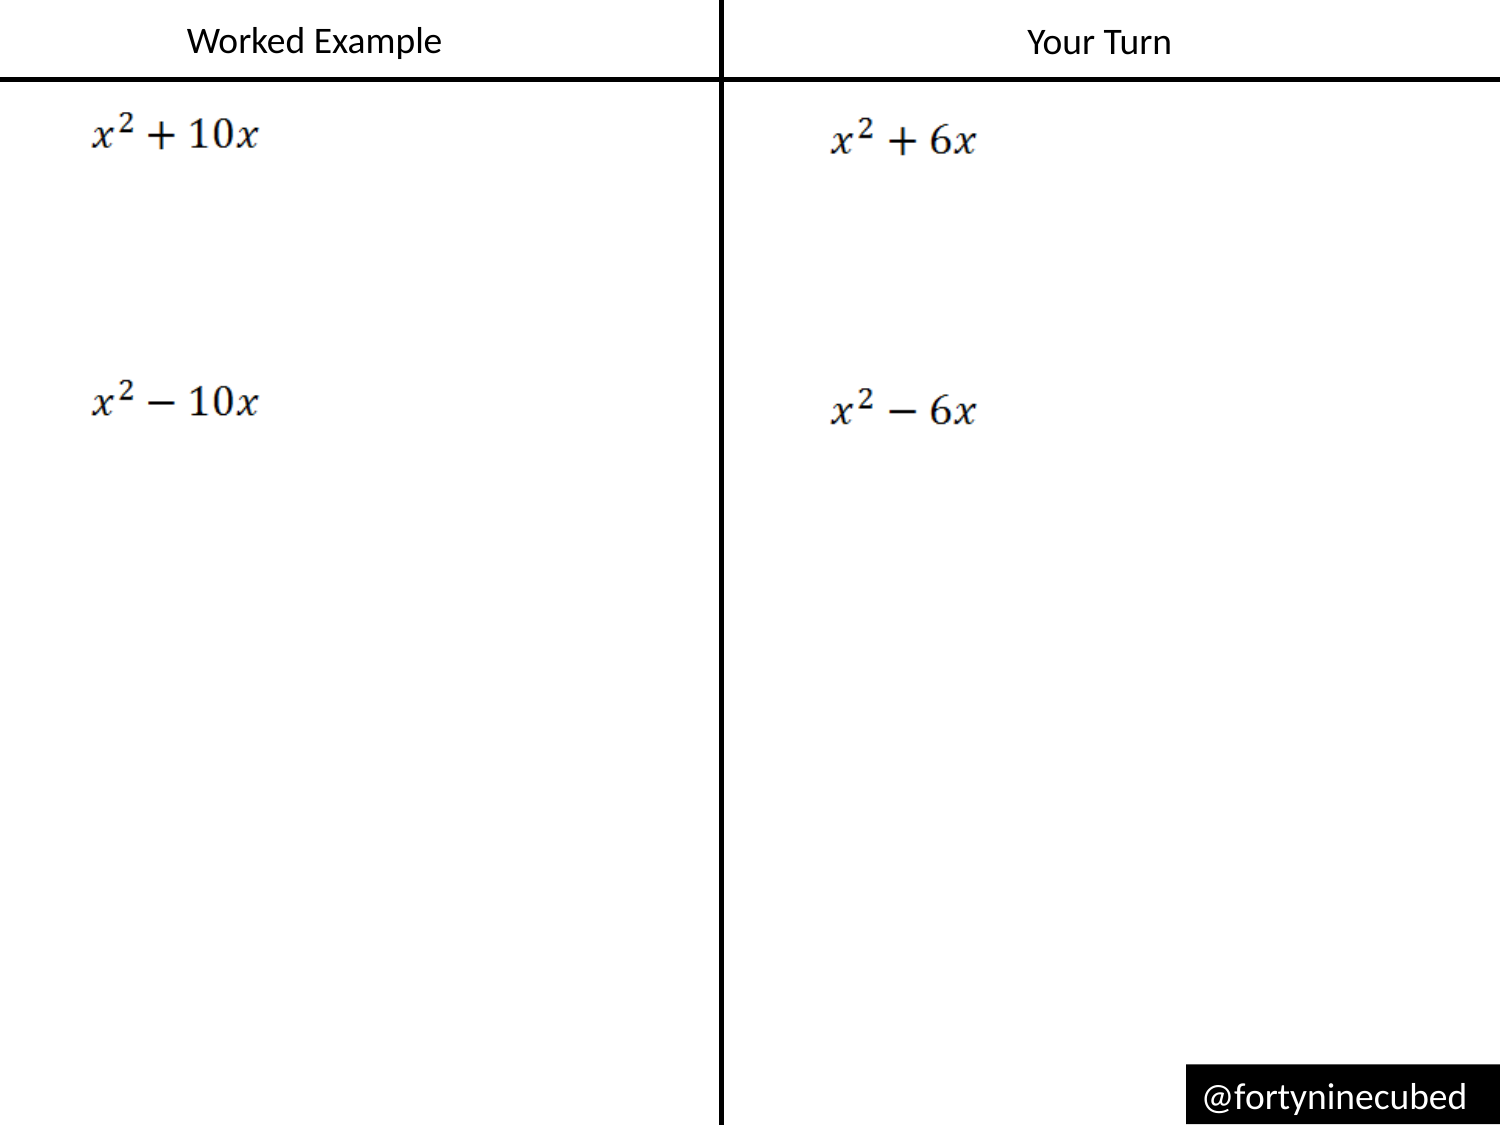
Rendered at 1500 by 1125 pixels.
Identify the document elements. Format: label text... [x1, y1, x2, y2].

picture [751, 101, 1066, 534]
picture [27, 111, 341, 600]
text_box Your Turn [954, 9, 1245, 70]
text_box Worked Example [169, 8, 460, 69]
text_box @fortyninecubed [1186, 1064, 1500, 1125]
